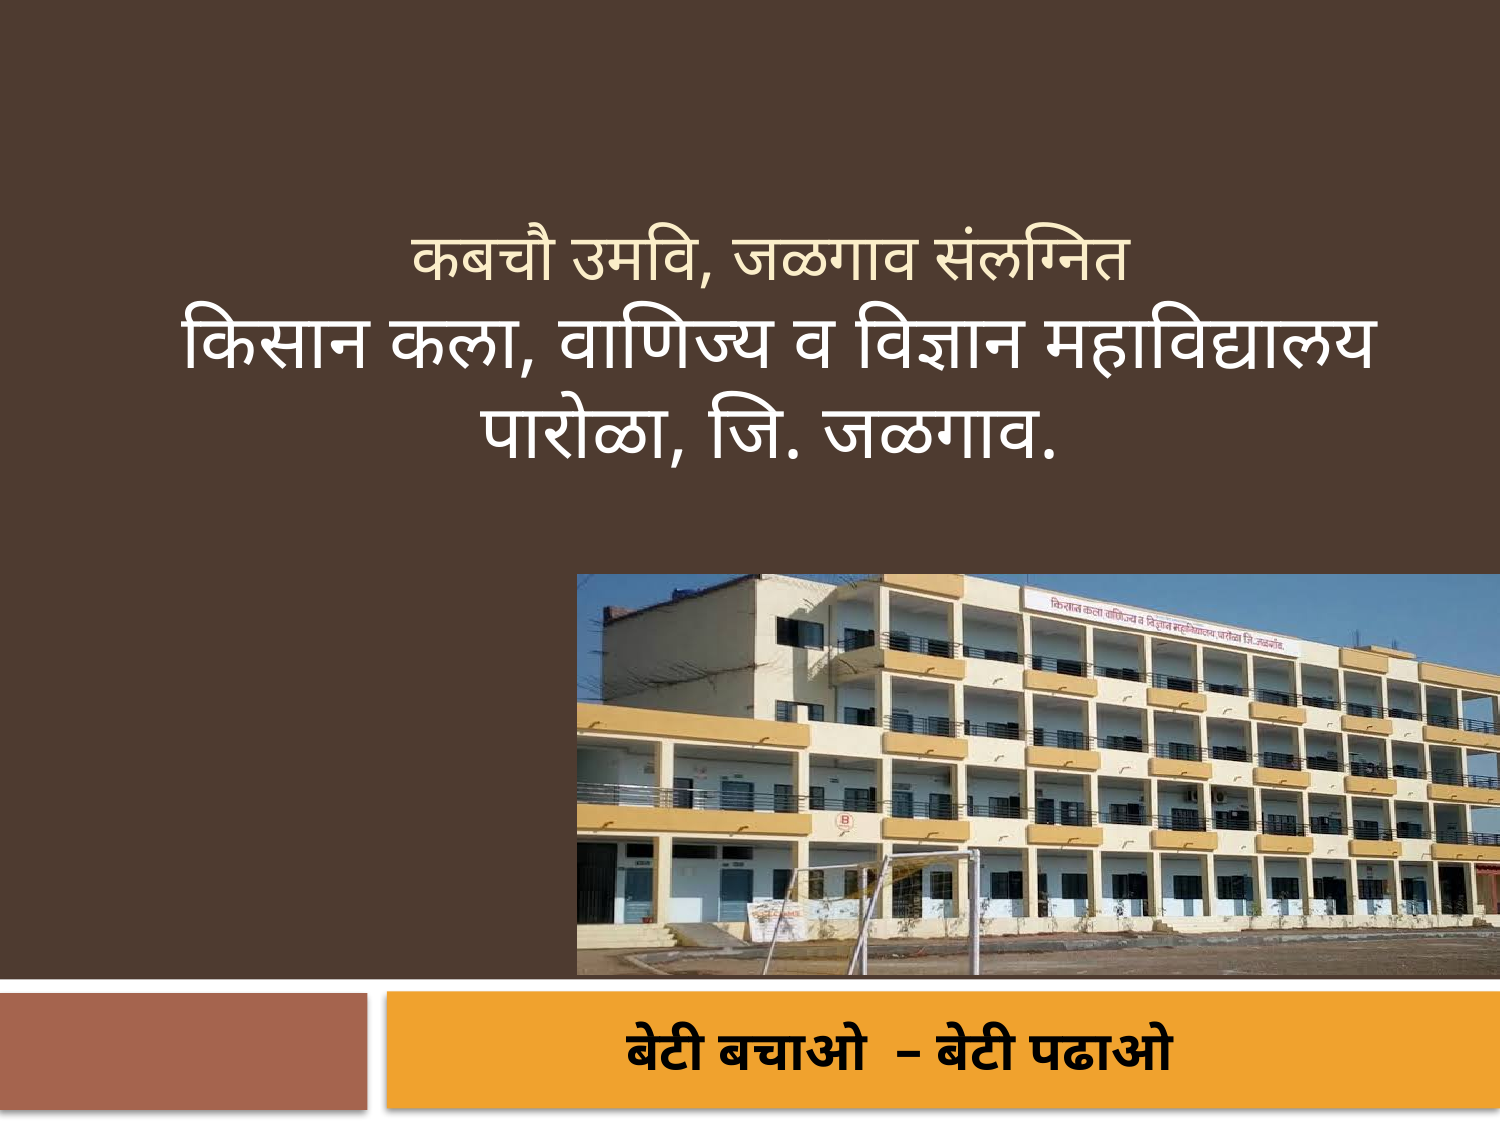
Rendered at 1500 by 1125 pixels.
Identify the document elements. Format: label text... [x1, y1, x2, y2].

title कबचौ उमवि, जळगाव संलग्नित किसान कला, वाणिज्य व विज्ञान महाविद्यालय पारोळा, जि. जळगाव. [128, 164, 1430, 481]
subtitle बेटी बचाओ – बेटी पढाओ [597, 992, 1231, 1105]
picture [577, 573, 1500, 975]
